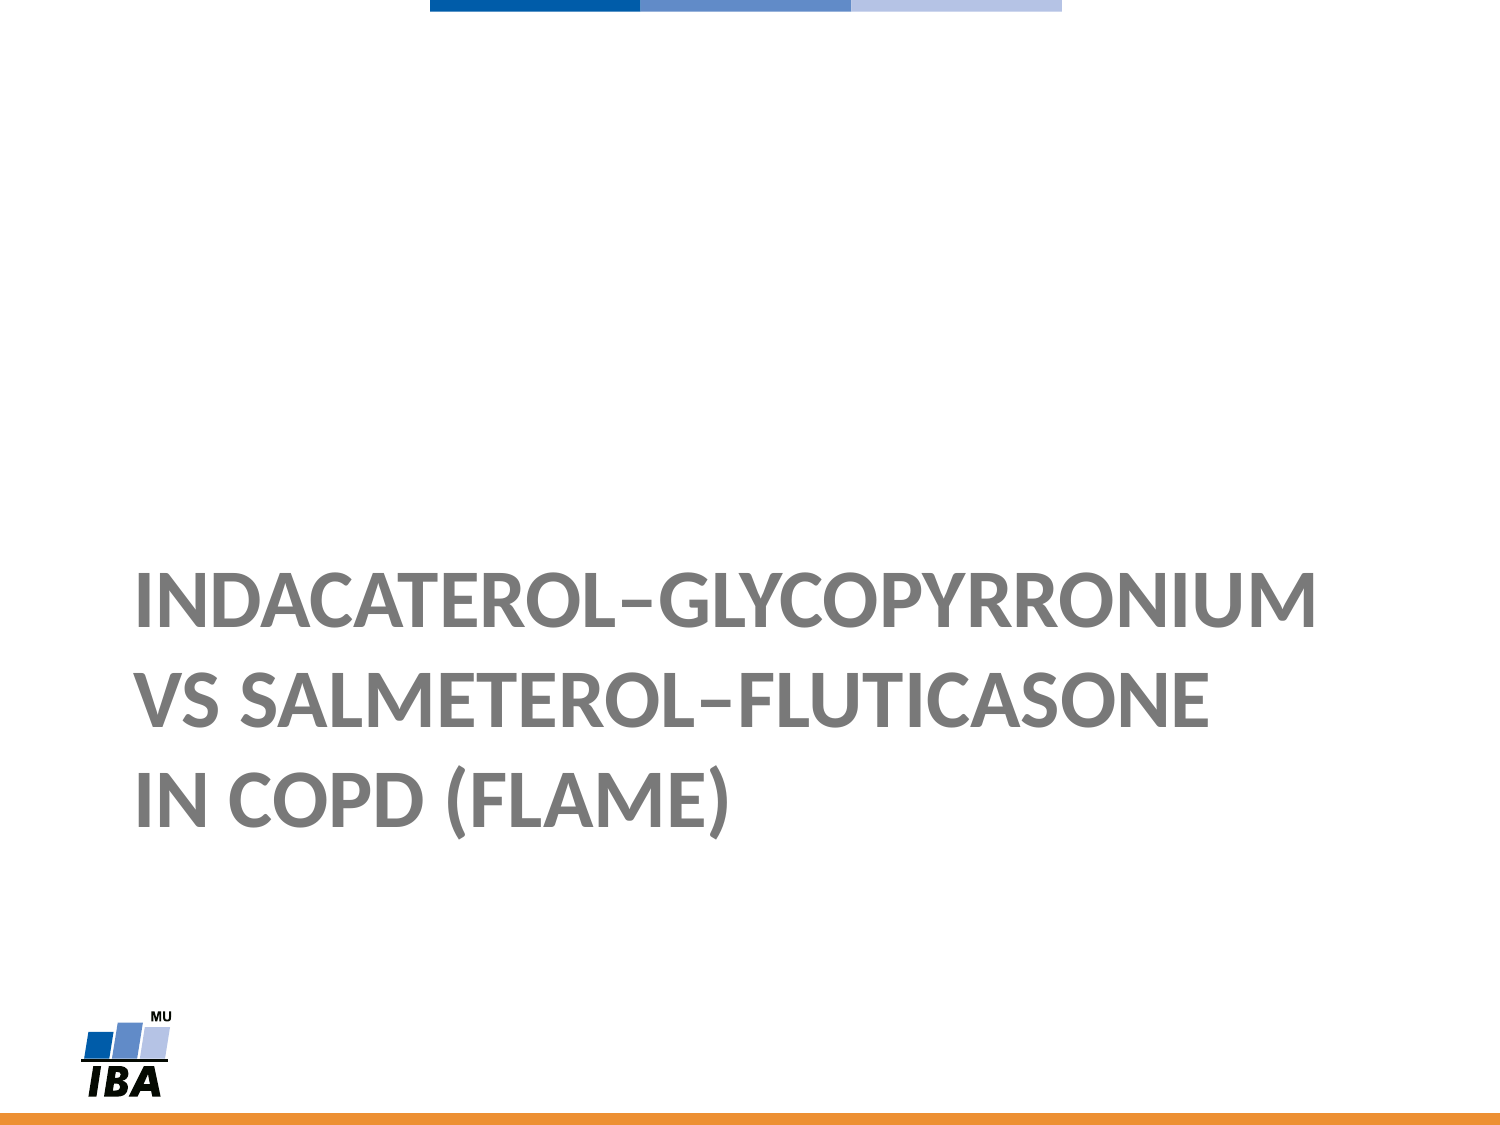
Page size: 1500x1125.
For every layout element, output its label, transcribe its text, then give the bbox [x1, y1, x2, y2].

title Indacaterol–Glycopyrronium vs Salmeterol–Fluticasone in COPD (FLAME) [118, 536, 1412, 761]
